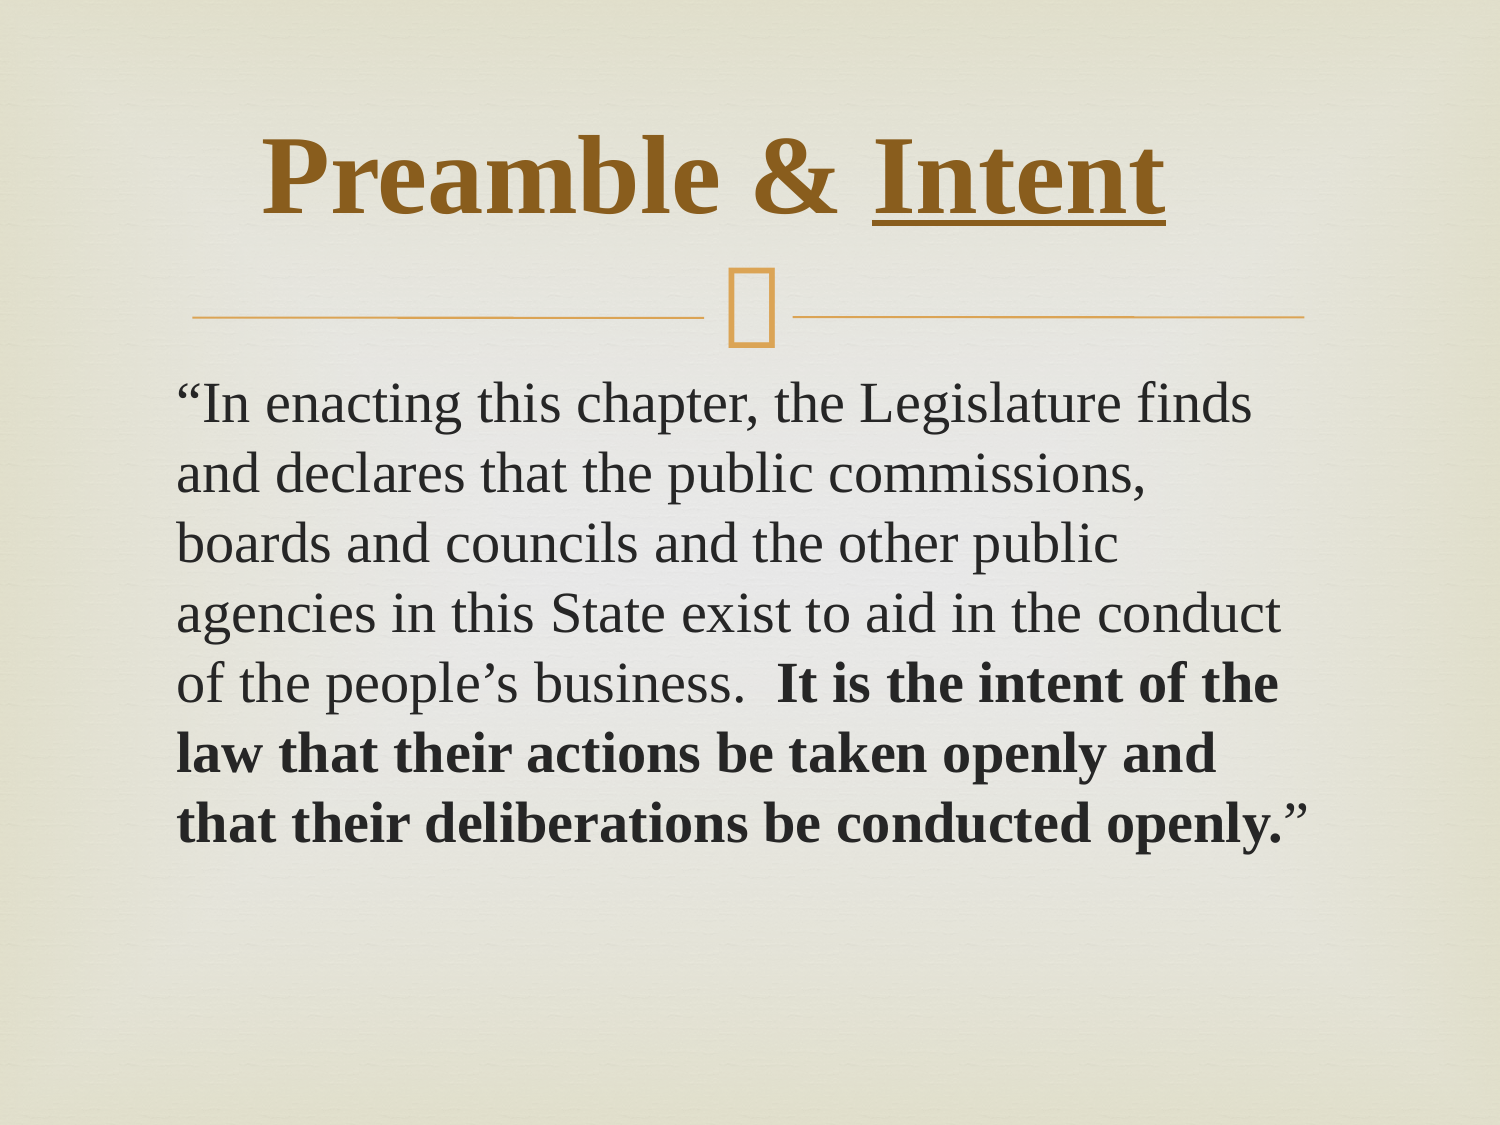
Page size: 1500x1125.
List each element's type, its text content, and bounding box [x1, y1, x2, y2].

title Preamble & Intent [112, 62, 1315, 275]
list “In enacting this chapter, the Legislature finds and declares that the public commissions, boards and councils and the other public agencies in this State exist to aid in the conduct of the people’s business. It is the intent of the law that their actions be taken openly and that their deliberations be conducted openly.” [150, 275, 1325, 1050]
